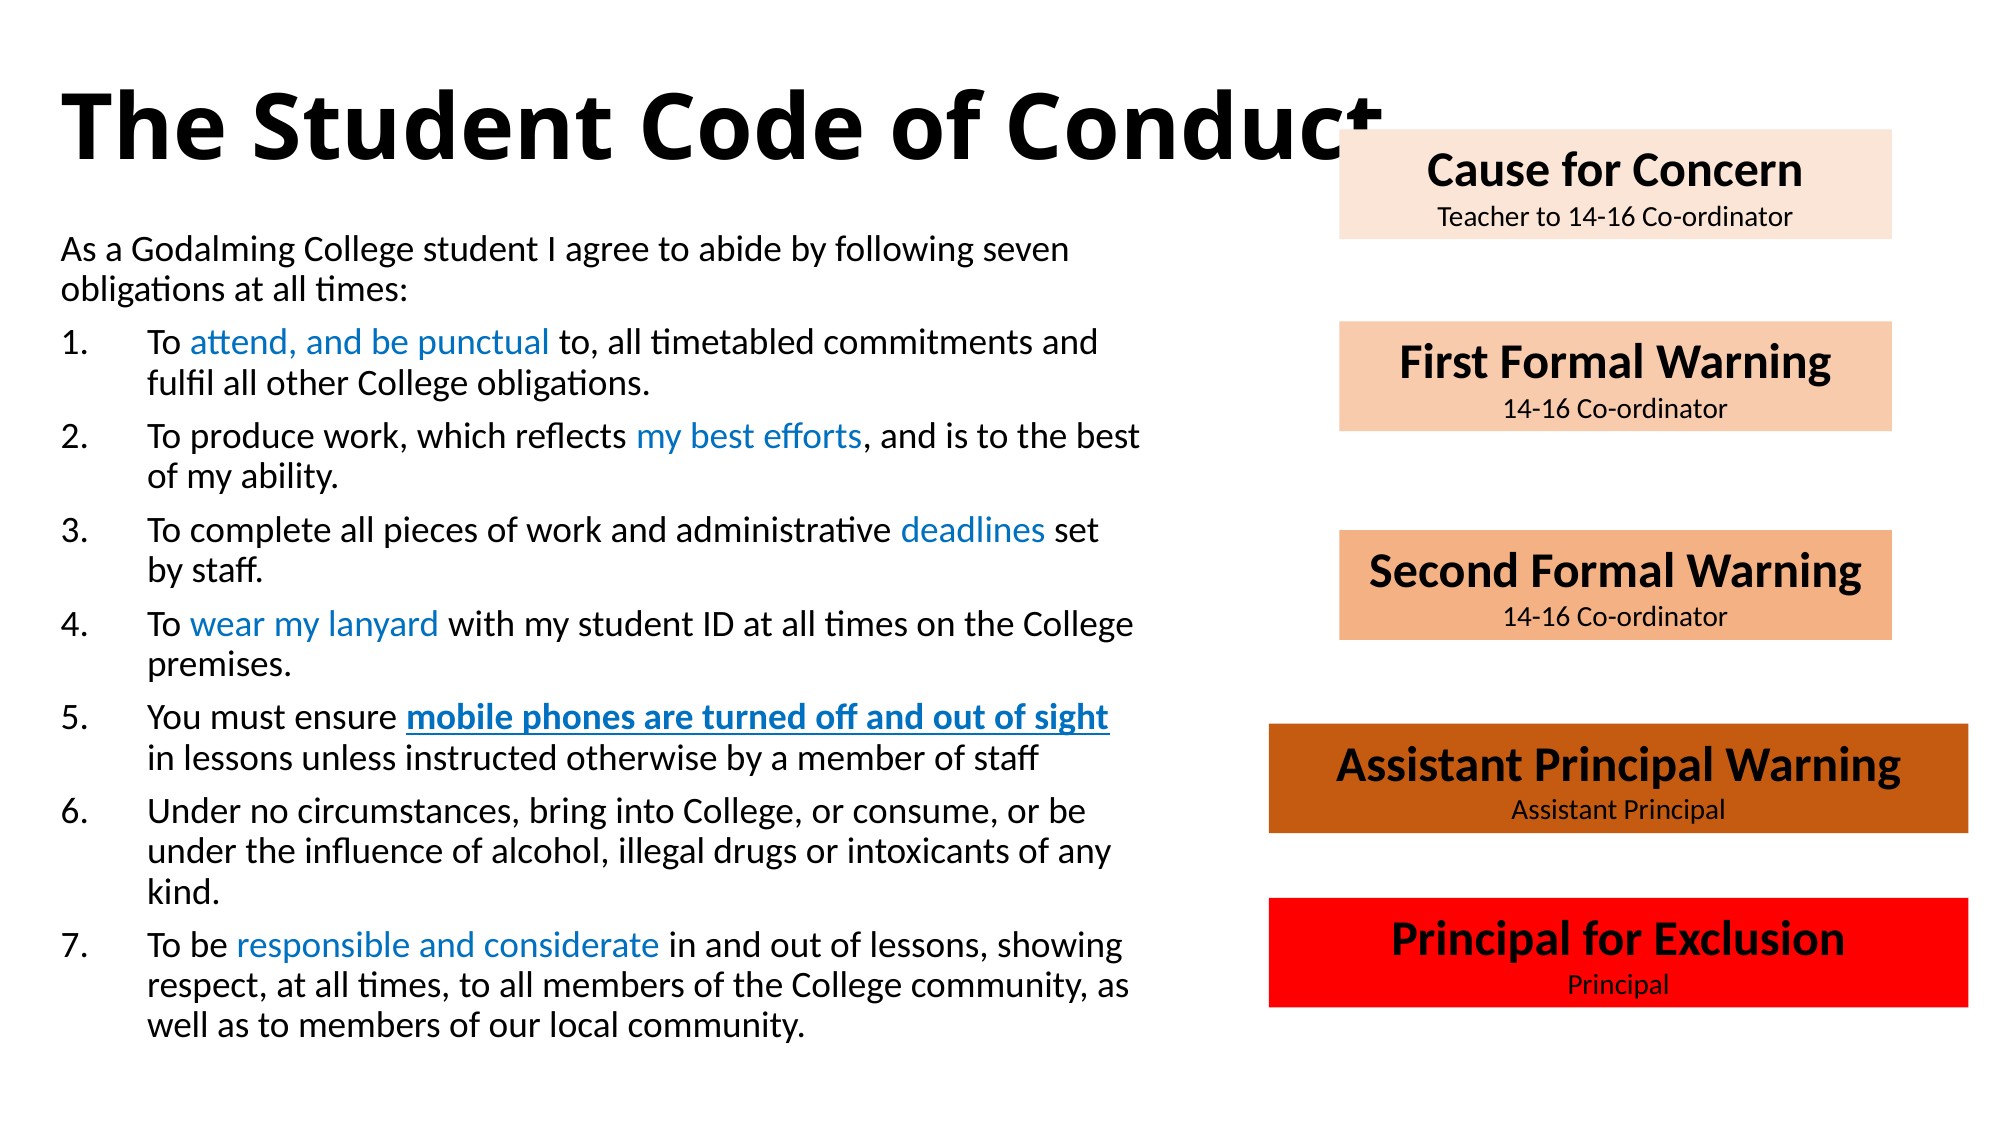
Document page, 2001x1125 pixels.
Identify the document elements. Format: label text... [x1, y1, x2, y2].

text_box Principal for Exclusion Principal [1268, 897, 1969, 1008]
text_box Cause for Concern Teacher to 14-16 Co-ordinator [1339, 129, 1892, 240]
title The Student Code of Conduct [45, 20, 1771, 239]
text_box First Formal Warning 14-16 Co-ordinator [1339, 321, 1892, 432]
text_box Second Formal Warning 14-16 Co-ordinator [1339, 530, 1892, 640]
text_box Assistant Principal Warning Assistant Principal [1268, 723, 1969, 834]
list As a Godalming College student I agree to abide by following seven obligations at all times: To attend, and be punctual to, all timetabled commitments and fulfil all other College obligations. To produce work, which reflects my best efforts, and is to the best of my ability. To complete all pieces of work and administrative deadlines set by staff. To wear my lanyard with my student ID at all times on the College premises. You must ensure mobile phones are turned off and out of sight in lessons unless instructed otherwise by a member of staff Under no circumstances, bring into College, or consume, or be under the influence of alcohol, illegal drugs or intoxicants of any kind. To be responsible and considerate in and out of lessons, showing respect, at all times, to all members of the College community, as well as to members of our local community. [45, 221, 1158, 1061]
